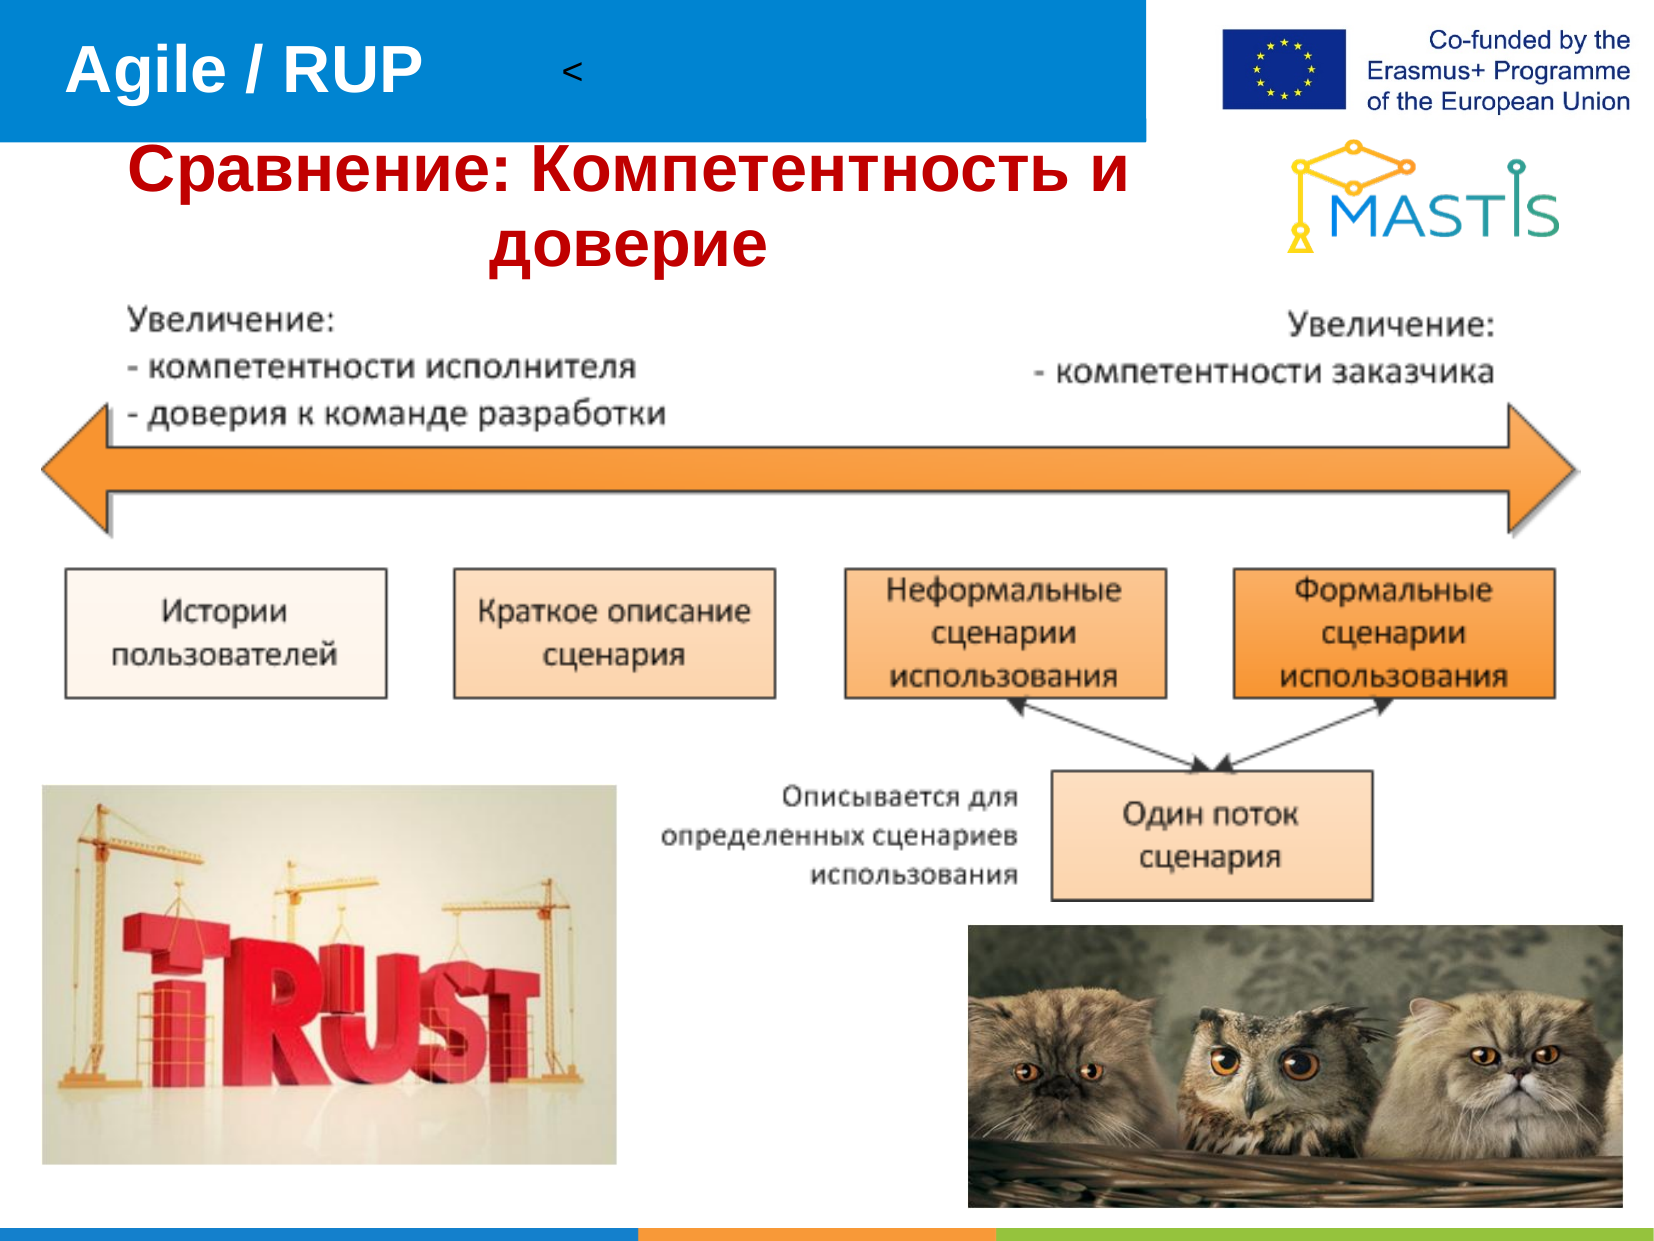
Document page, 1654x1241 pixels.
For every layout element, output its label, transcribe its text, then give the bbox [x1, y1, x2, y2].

picture [0, 1228, 1654, 1241]
title Agile / RUP [64, 33, 863, 160]
picture [41, 291, 1581, 1166]
picture [1196, 5, 1651, 133]
text_box Сравнение: Компетентность и доверие [0, 160, 1260, 253]
picture [967, 924, 1624, 1209]
picture [1285, 139, 1560, 253]
text_box [226, 227, 1260, 290]
text_box < [0, 0, 1146, 142]
